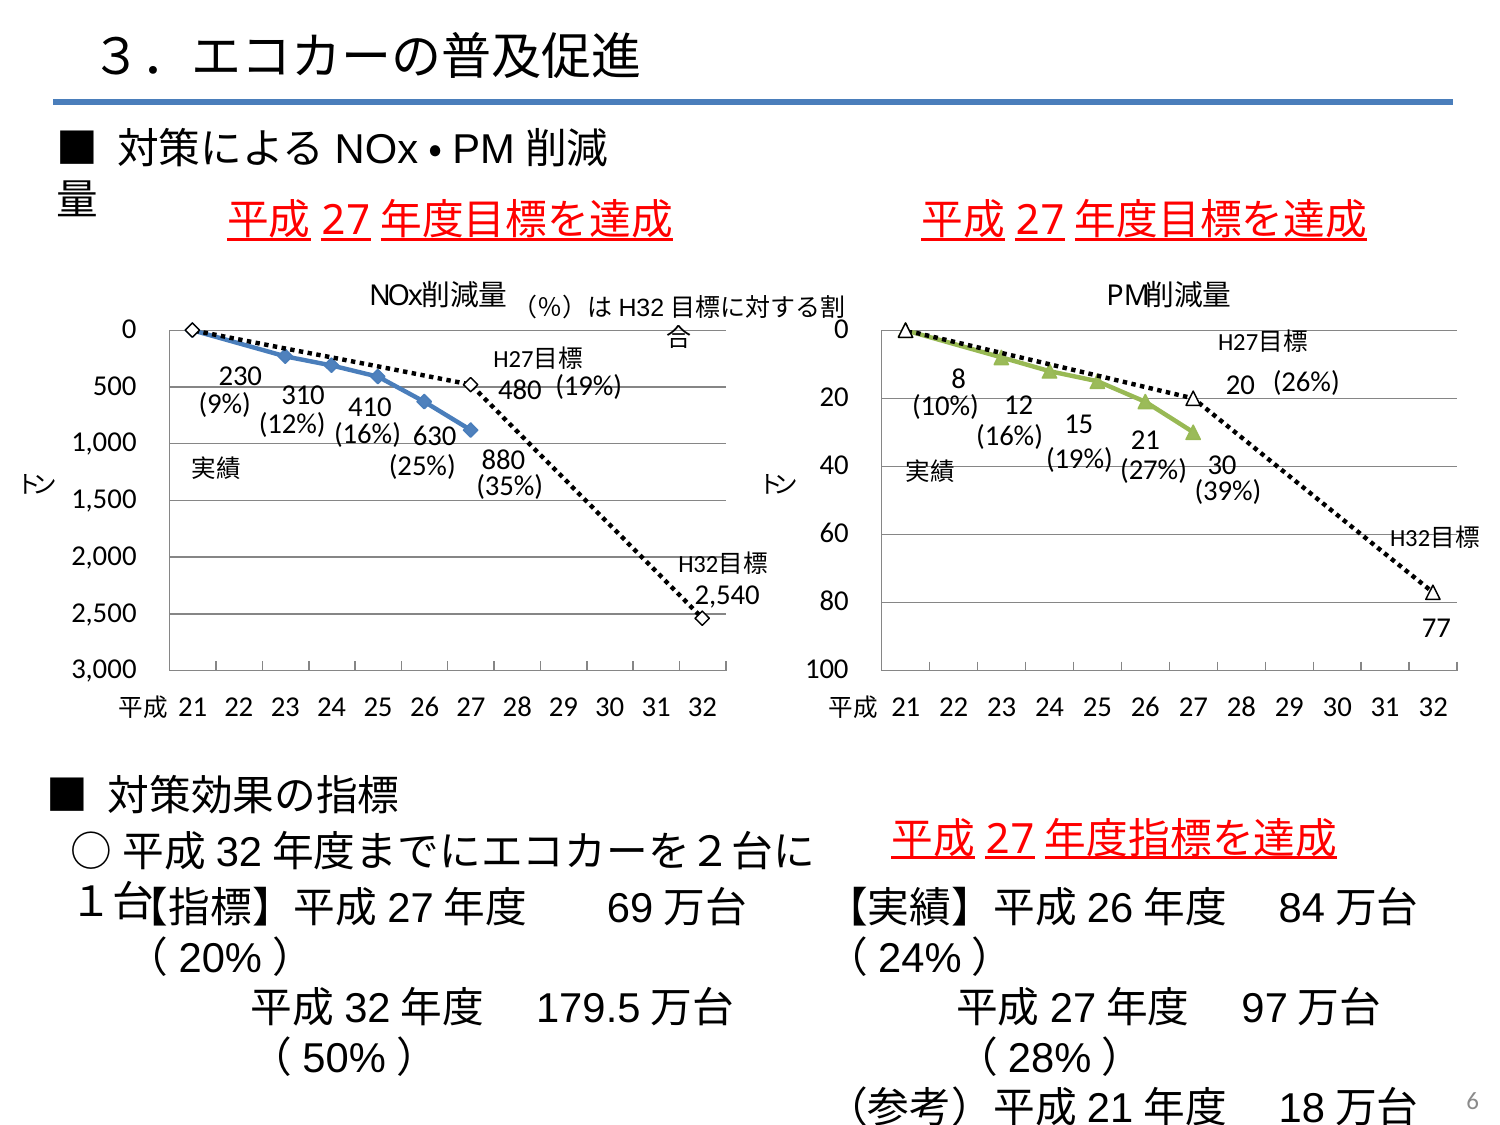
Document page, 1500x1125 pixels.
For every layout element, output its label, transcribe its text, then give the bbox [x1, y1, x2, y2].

text_box 平成27年度目標を達成 [856, 185, 1433, 250]
picture [8, 273, 1495, 744]
text_box 平成27年度指標を達成 [856, 803, 1373, 869]
text_box ３．エコカーの普及促進 [76, 16, 1176, 92]
text_box ■ 対策効果の指標 [31, 761, 491, 827]
slide_number 5 [1459, 1069, 1495, 1125]
text_box ○平成32年度までにエコカーを２台に１台 [55, 817, 833, 933]
text_box 【指標】平成27年度 69万台（20%） 平成32年度 179.5万台（50%） [112, 873, 783, 1089]
text_box 【実績】平成26年度 84万台（24%） 平成27年度 97万台（28%） （参考）平成21年度 18万台（5%） [811, 873, 1459, 1125]
text_box 平成27年度目標を達成 [161, 185, 739, 250]
text_box ■ 対策によるNOx・PM削減量 [41, 114, 626, 230]
